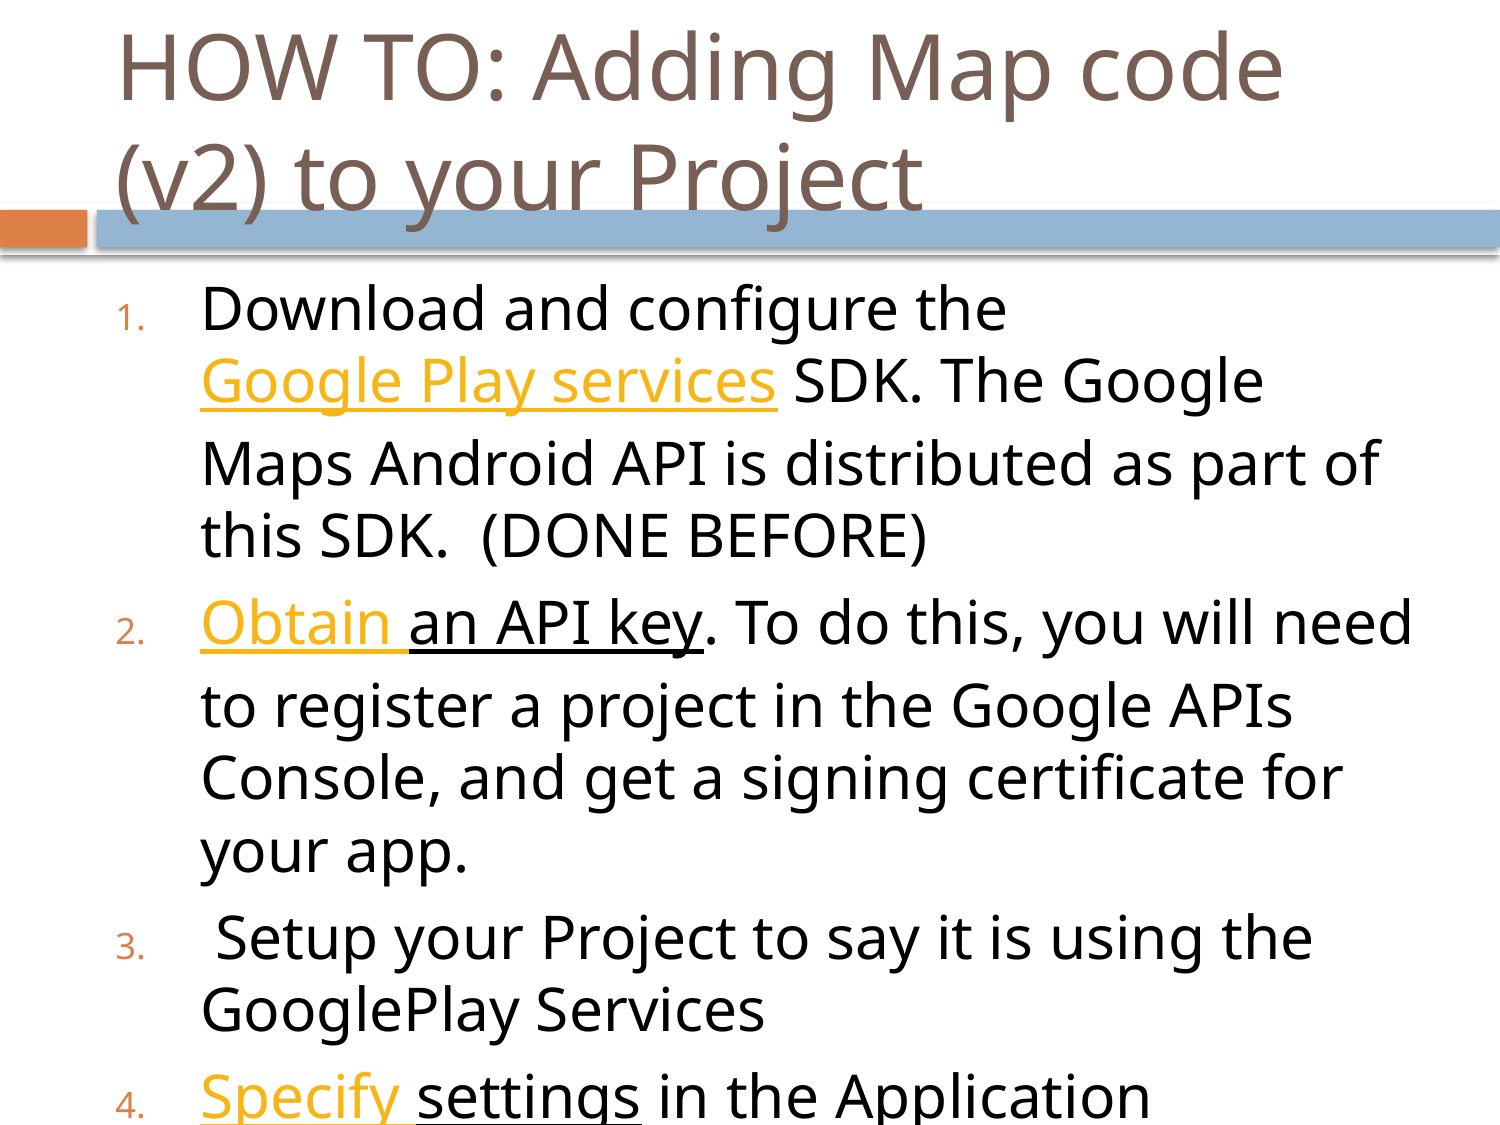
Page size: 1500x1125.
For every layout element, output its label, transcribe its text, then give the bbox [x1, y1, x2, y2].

title HOW TO: Adding Map code (v2) to your Project [100, 37, 1439, 201]
list Download and configure the Google Play services SDK. The Google Maps Android API is distributed as part of this SDK. (DONE BEFORE) Obtain an API key. To do this, you will need to register a project in the Google APIs Console, and get a signing certificate for your app. Setup your Project to say it is using the GooglePlay Services Specify settings in the Application Manifest. Add a map to a new or existing Android project. [100, 262, 1439, 1001]
